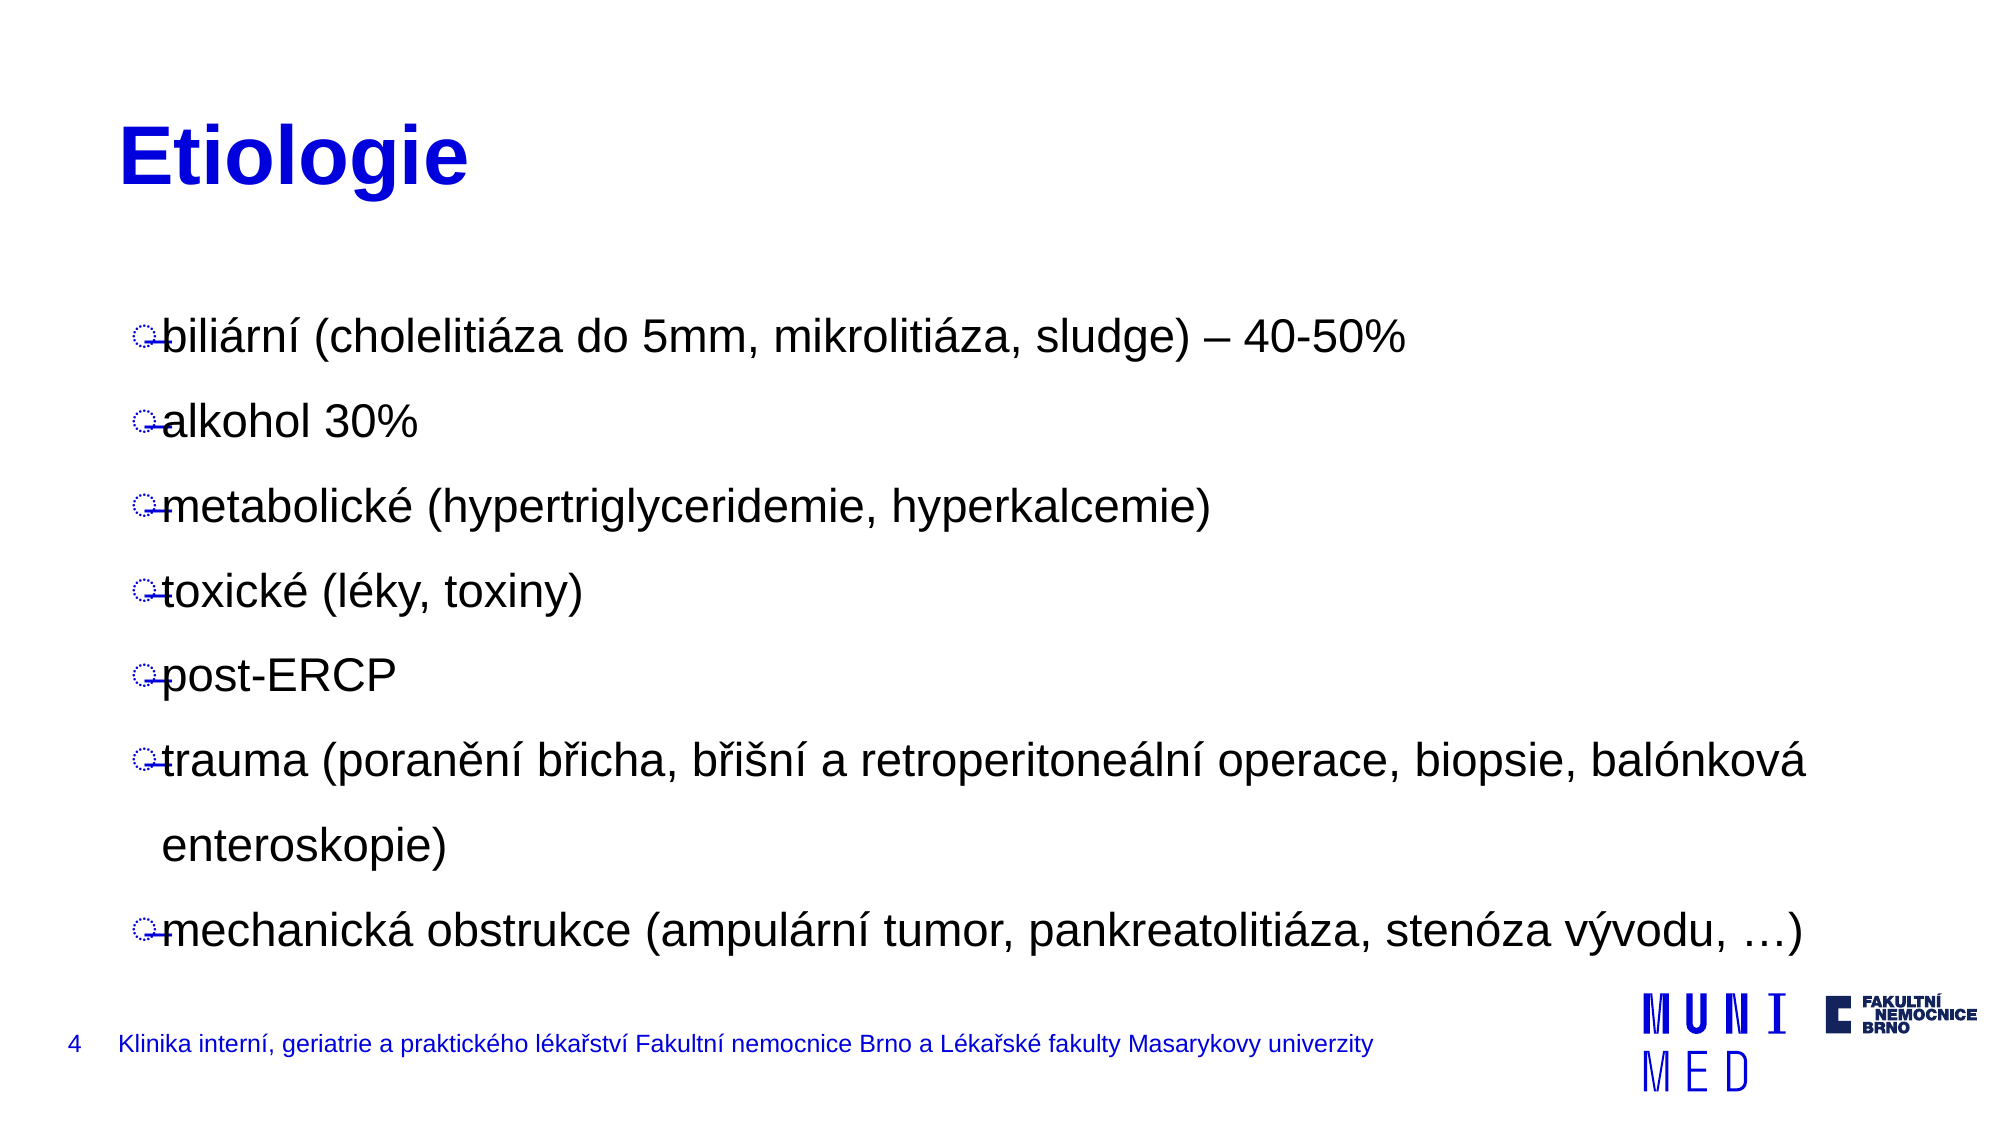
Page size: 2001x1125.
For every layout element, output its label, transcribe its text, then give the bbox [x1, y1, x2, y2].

slide_number 4 [67, 1021, 110, 1063]
footer Klinika interní, geriatrie a praktického lékařství Fakultní nemocnice Brno a Lékařské fakulty Masarykovy univerzity [118, 1021, 1418, 1063]
list biliární (cholelitiáza do 5mm, mikrolitiáza, sludge) – 40-50% alkohol 30% metabolické (hypertriglyceridemie, hyperkalcemie) toxické (léky, toxiny) post-ERCP trauma (poranění břicha, břišní a retroperitoneální operace, biopsie, balónková enteroskopie) mechanická obstrukce (ampulární tumor, pankreatolitiáza, stenóza vývodu, …) [118, 277, 1883, 957]
title Etiologie [118, 118, 1883, 193]
